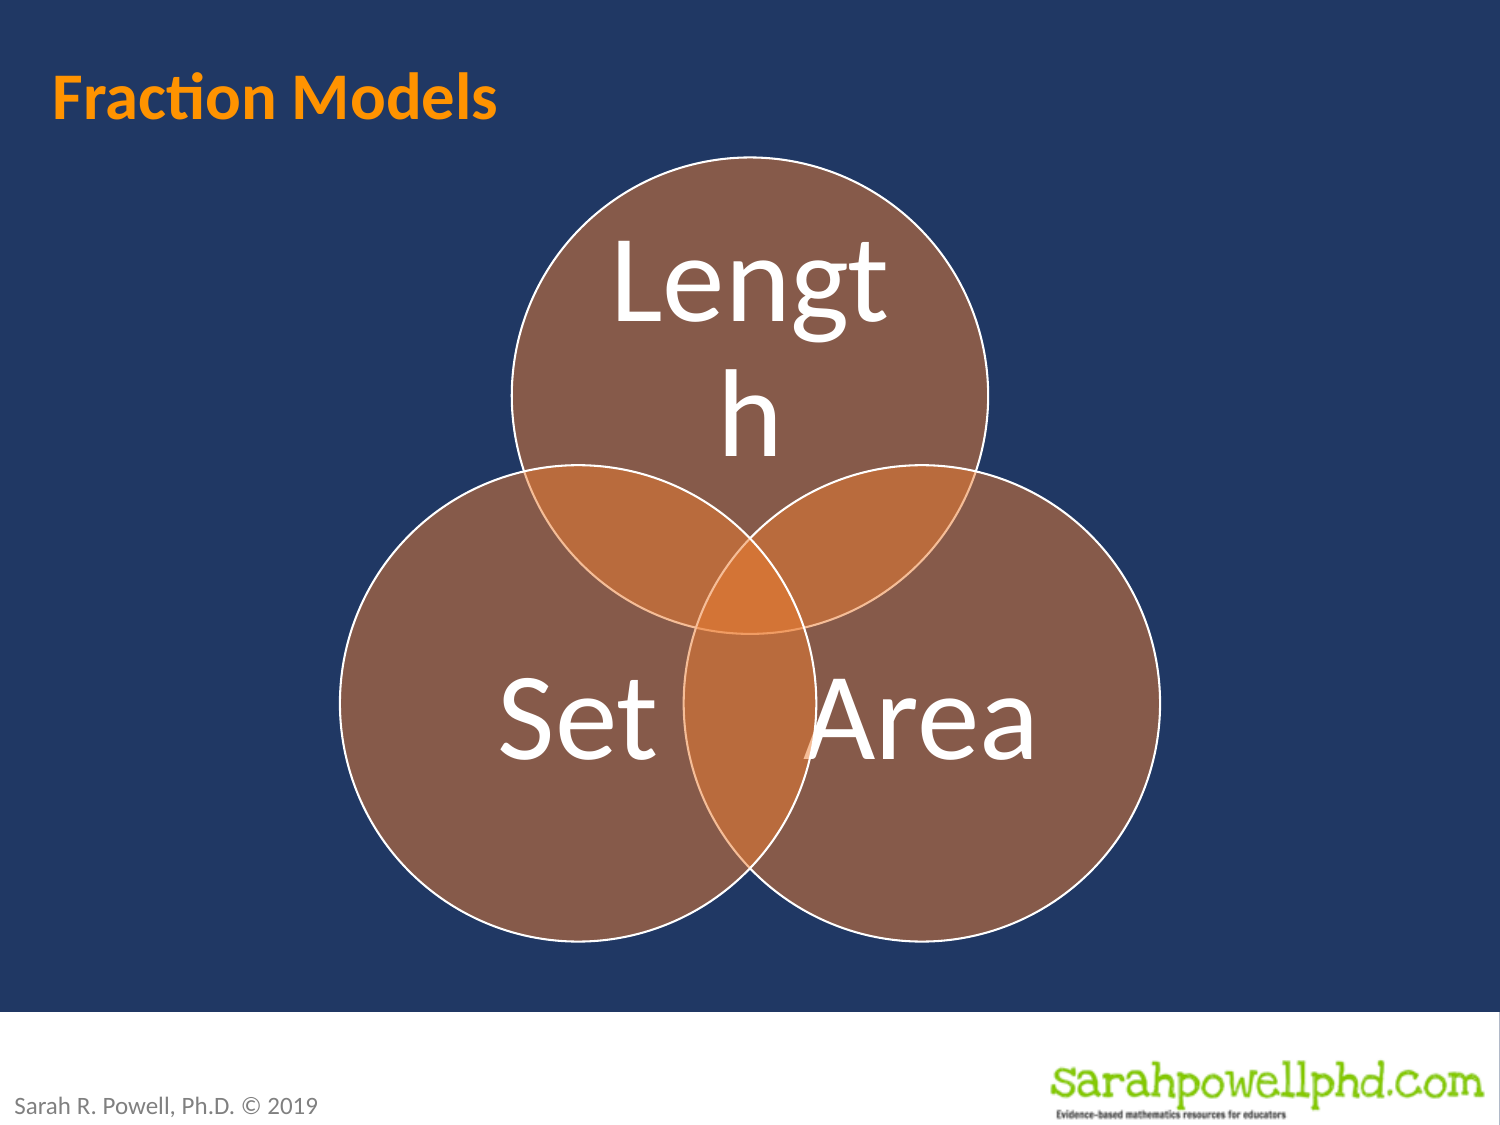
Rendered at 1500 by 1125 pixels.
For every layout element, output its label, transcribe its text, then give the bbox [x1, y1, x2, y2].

picture [1032, 1051, 1499, 1125]
title Fraction Models [37, 37, 1463, 157]
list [37, 157, 1463, 952]
